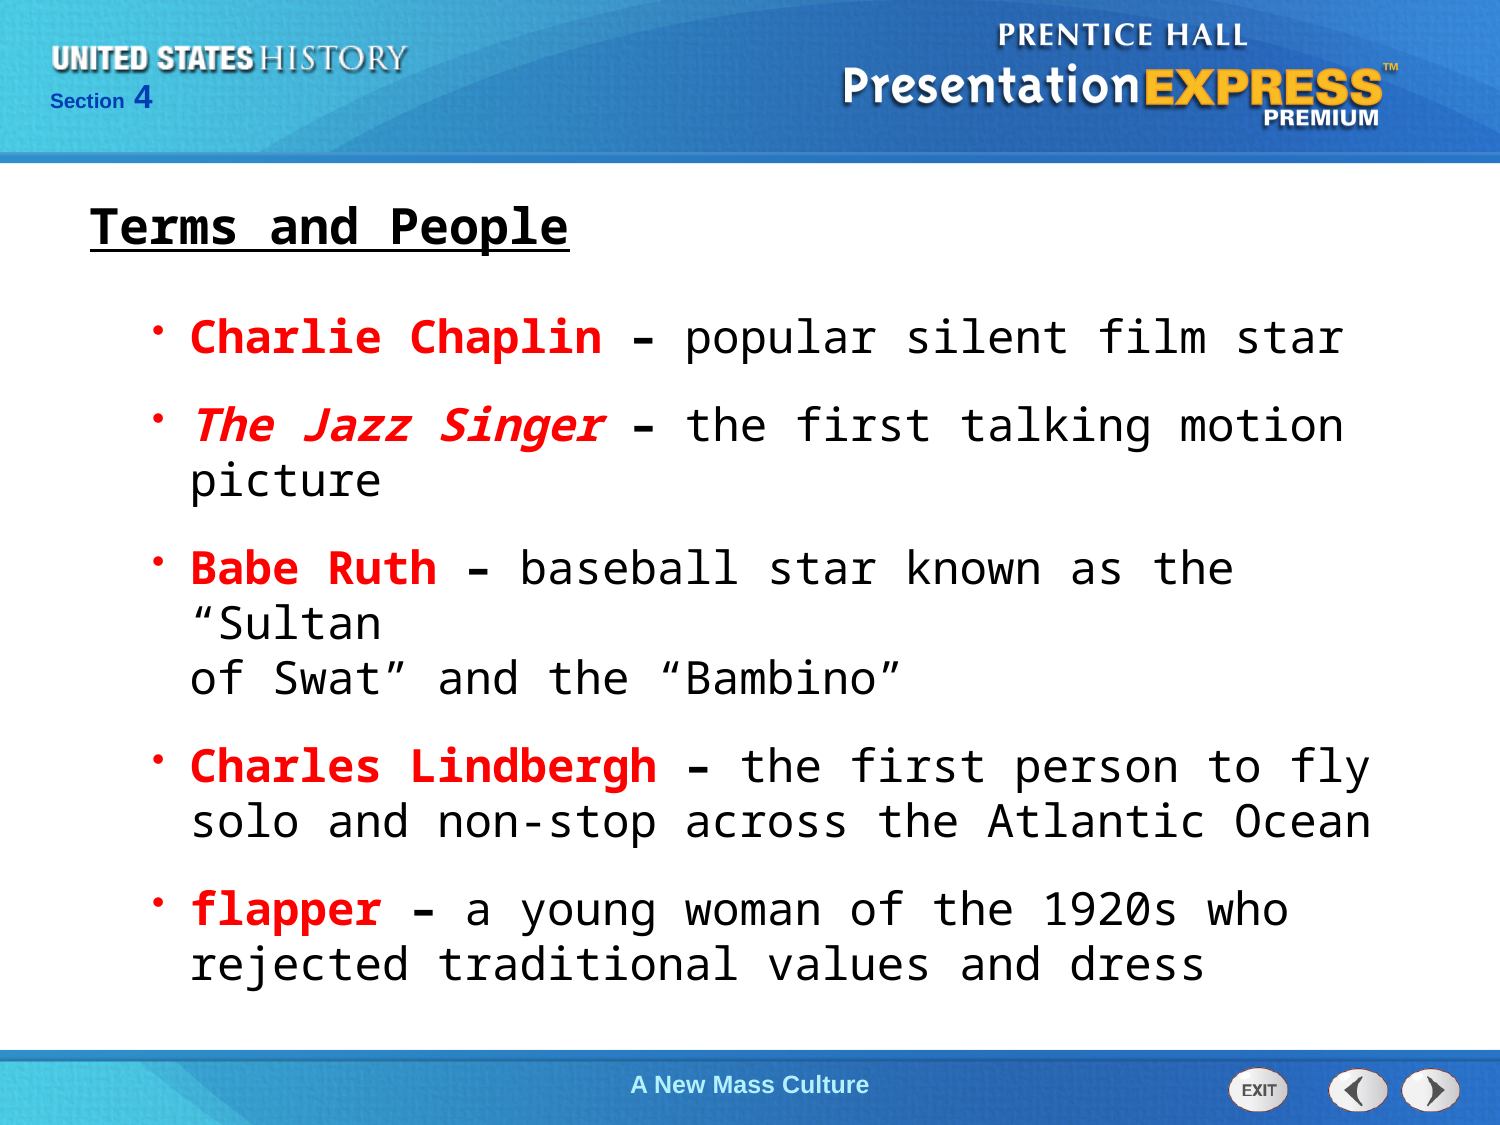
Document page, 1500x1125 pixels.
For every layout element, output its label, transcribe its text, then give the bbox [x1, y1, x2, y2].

picture [0, 0, 1500, 1125]
text_box Charlie Chaplin – popular silent film star The Jazz Singer – the first talking motion picture Babe Ruth – baseball star known as the “Sultan of Swat” and the “Bambino” Charles Lindbergh – the first person to fly solo and non-stop across the Atlantic Ocean flapper – a young woman of the 1920s who rejected traditional values and dress [137, 299, 1400, 997]
text_box Terms and People [74, 187, 1363, 263]
